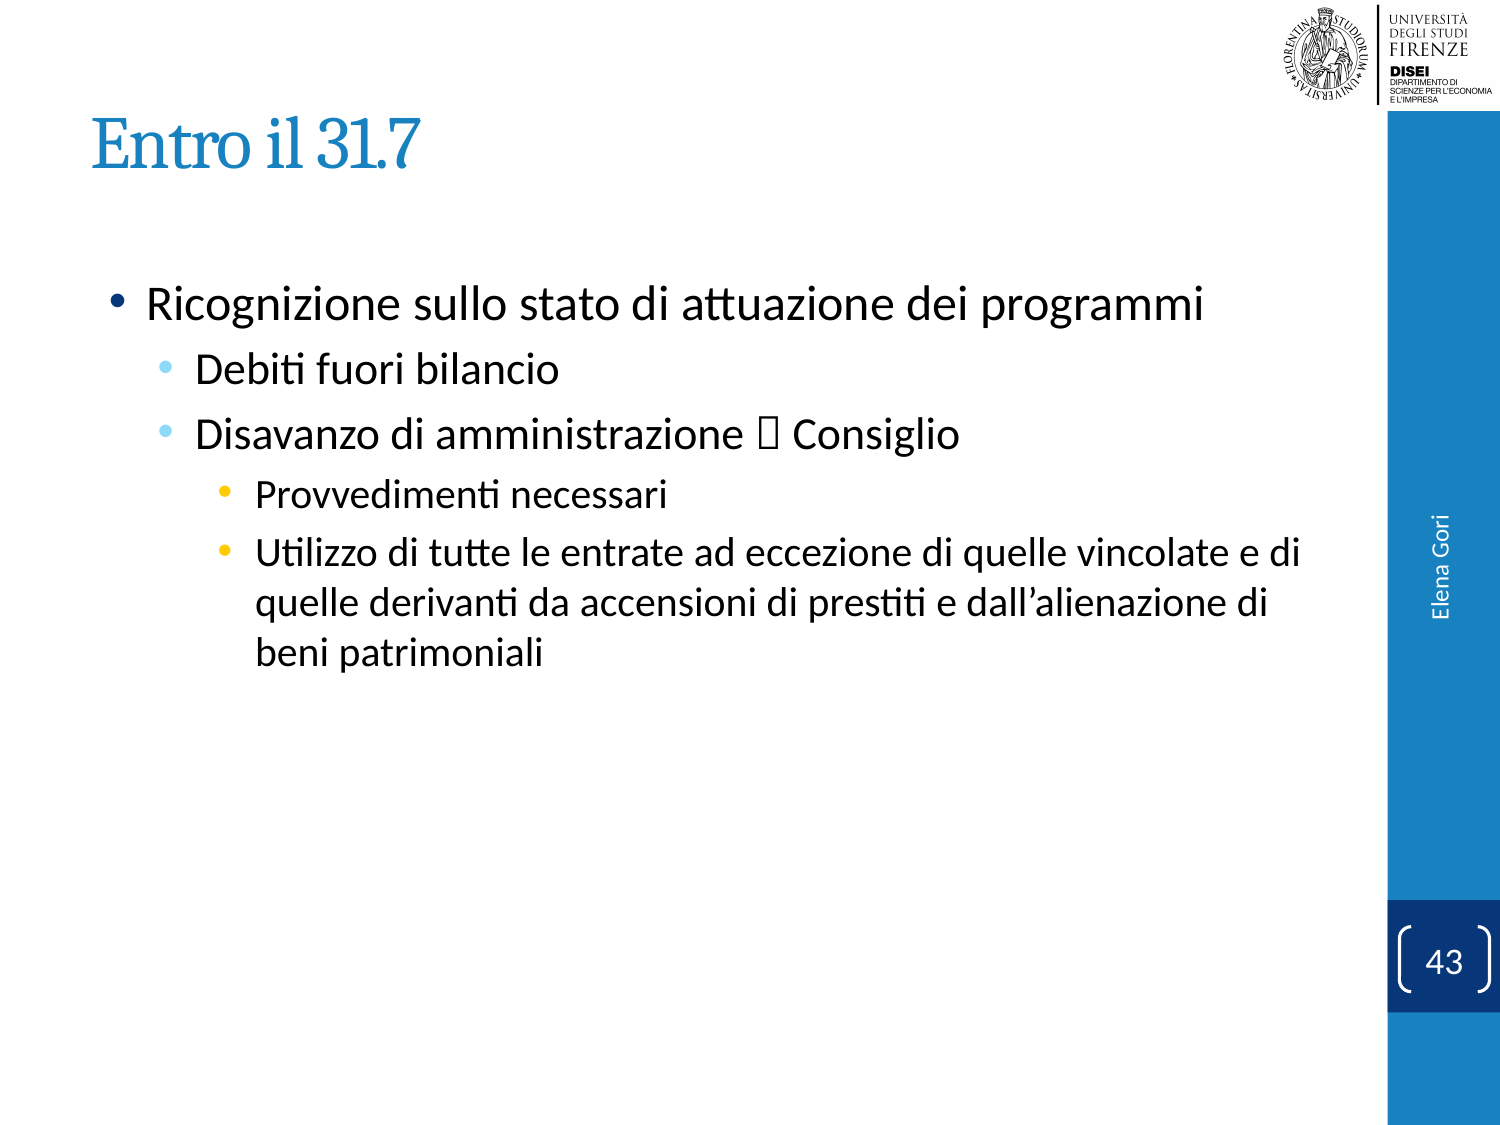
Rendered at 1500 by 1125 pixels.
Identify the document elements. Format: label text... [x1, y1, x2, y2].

slide_number 43 [1397, 925, 1492, 994]
picture [1277, 1, 1500, 111]
list Ricognizione sullo stato di attuazione dei programmi Debiti fuori bilancio Disavanzo di amministrazione  Consiglio Provvedimenti necessari Utilizzo di tutte le entrate ad eccezione di quelle vincolate e di quelle derivanti da accensioni di prestiti e dall’alienazione di beni patrimoniali [75, 262, 1325, 1050]
title Entro il 31.7 [75, 45, 1325, 233]
footer Elena Gori [1408, 500, 1469, 889]
